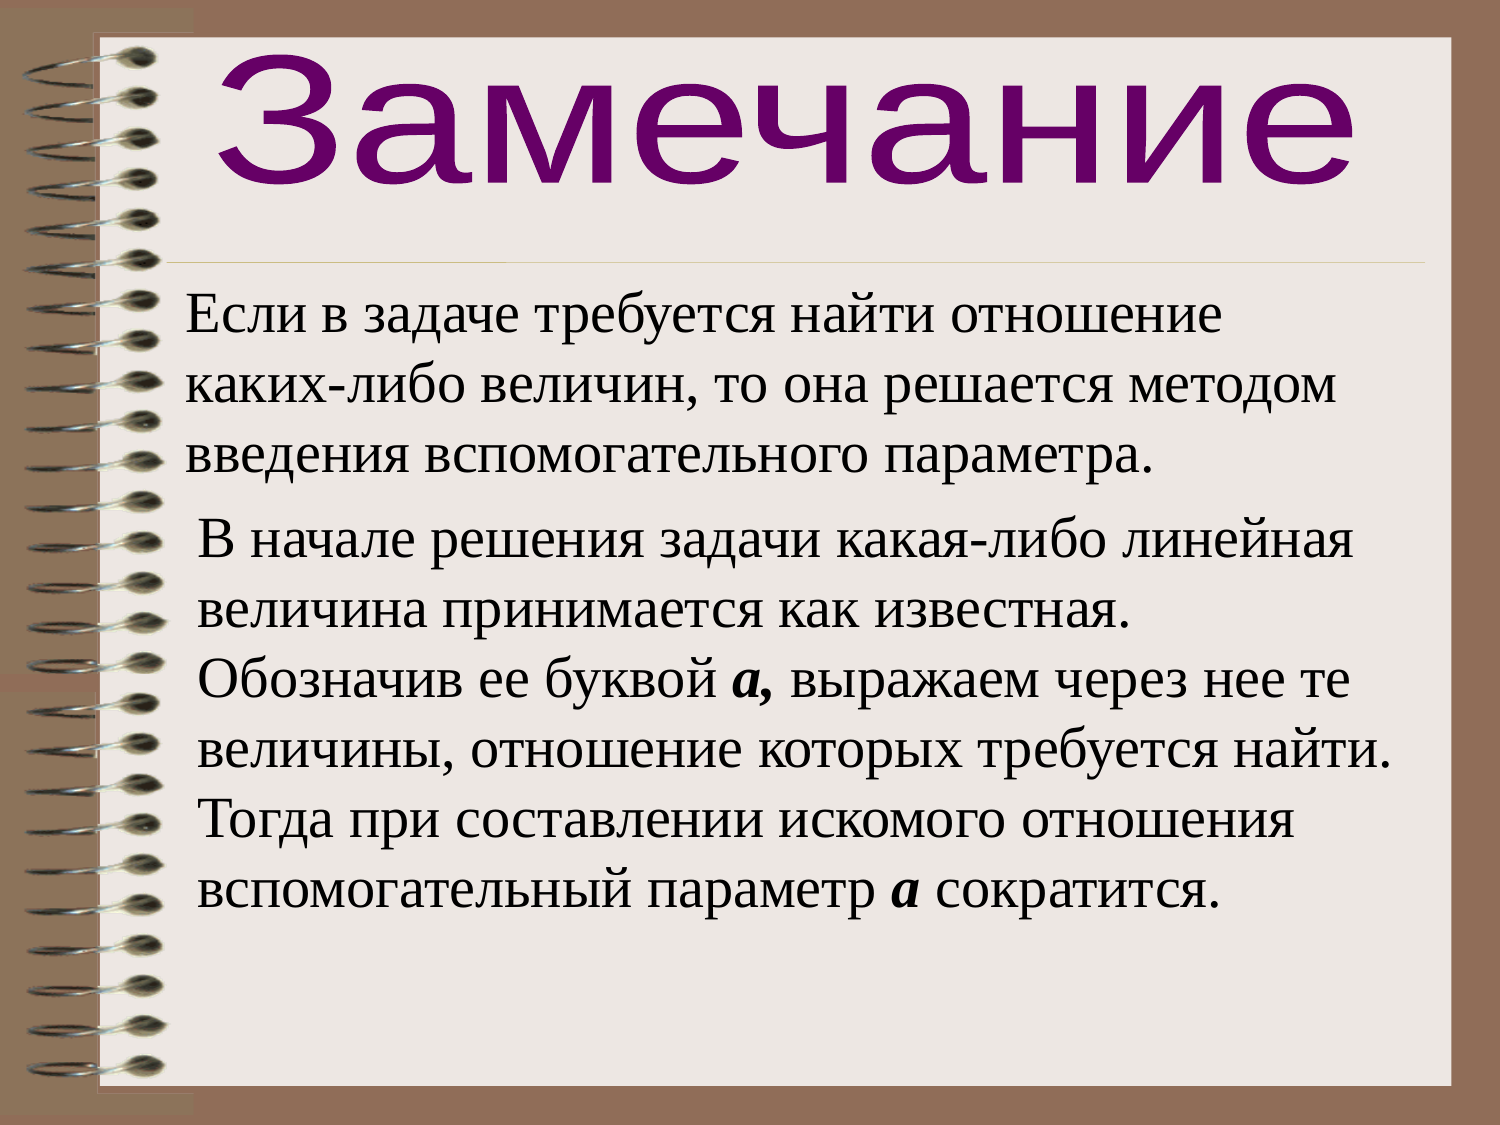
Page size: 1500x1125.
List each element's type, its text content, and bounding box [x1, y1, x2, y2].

text_box В начале решения задачи какая-либо линейная величина принимается как известная. Обозначив ее буквой а, выражаем через нее те величины, отношение которых требуется найти. Тогда при составлении искомого отношения вспомогательный параметр а сократится. [182, 491, 1435, 927]
picture [0, 8, 194, 674]
picture [0, 692, 194, 1115]
text_box Если в задаче требуется найти отношение каких-либо величин, то она решается методом введения вспомогательного параметра. [171, 267, 1388, 492]
